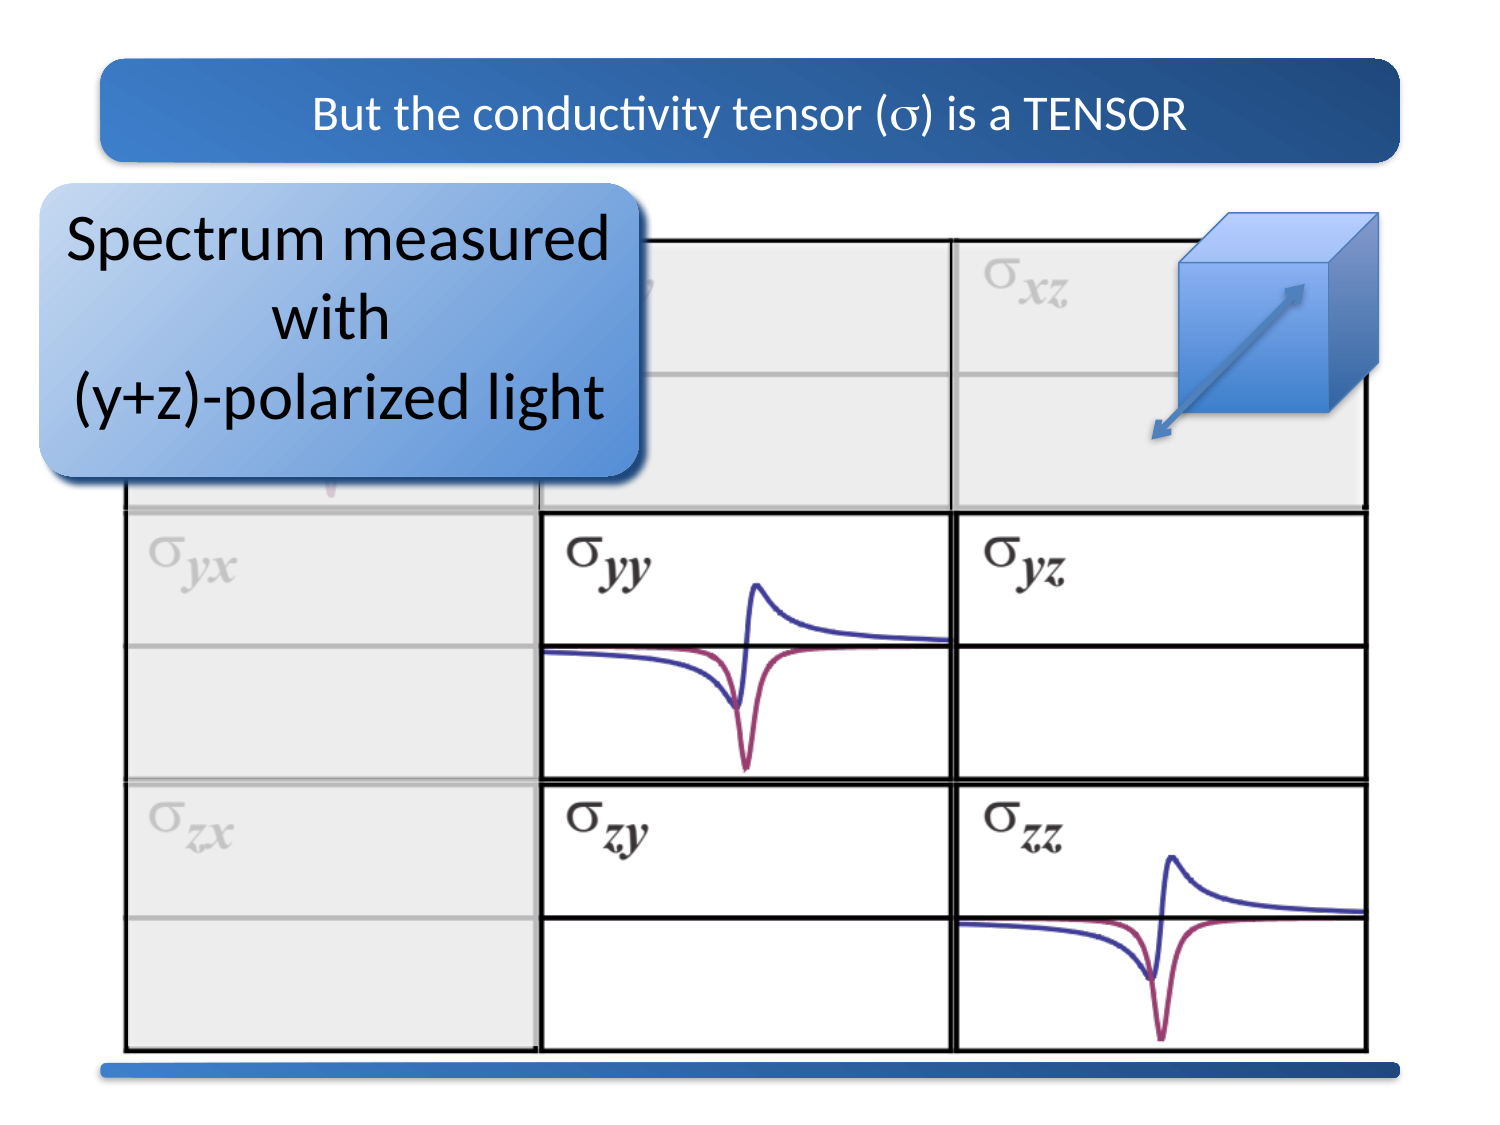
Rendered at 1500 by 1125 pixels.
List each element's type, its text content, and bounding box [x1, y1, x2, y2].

picture [0, 64, 1500, 1125]
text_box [1151, 283, 1306, 440]
text_box But the conductivity tensor (s) is a TENSOR [110, 58, 1390, 63]
